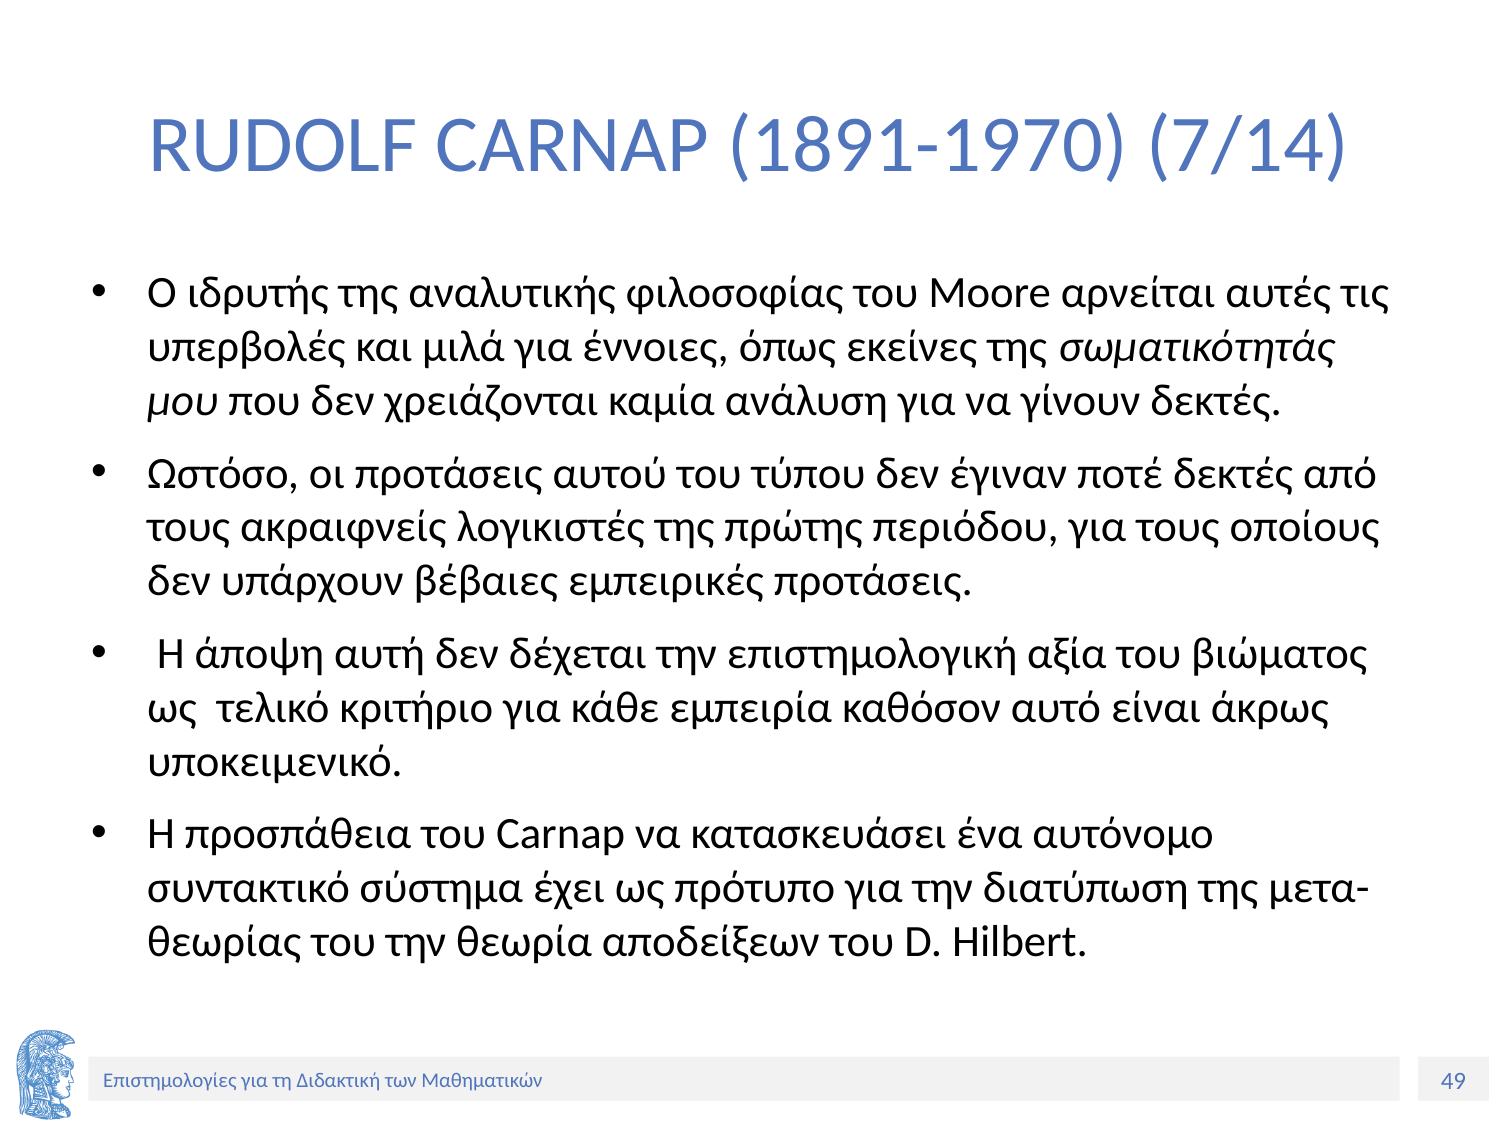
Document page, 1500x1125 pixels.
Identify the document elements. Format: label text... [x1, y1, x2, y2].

list Ο ιδρυτής της αναλυτικής φιλοσοφίας του Moore αρνείται αυτές τις υπερβολές και μιλά για έννοιες, όπως εκείνες της σωματικότητάς μου που δεν χρειάζονται καμία ανάλυση για να γίνουν δεκτές. Ωστόσο, οι προτάσεις αυτού του τύπου δεν έγιναν ποτέ δεκτές από τους ακραιφνείς λογικιστές της πρώτης περιόδου, για τους οποίους δεν υπάρχουν βέβαιες εμπειρικές προτάσεις. Η άποψη αυτή δεν δέχεται την επιστημολογική αξία του βιώματος ως τελικό κριτήριο για κάθε εμπειρία καθόσον αυτό είναι άκρως υποκειμενικό. Η προσπάθεια του Carnap να κατασκευάσει ένα αυτόνομο συντακτικό σύστημα έχει ως πρότυπο για την διατύπωση της μετα-θεωρίας του την θεωρία αποδείξεων του D. Hilbert. [76, 255, 1427, 998]
picture [9, 1026, 81, 1120]
title RUDOLF CARNAP (1891-1970) (7/14) [75, 45, 1425, 233]
